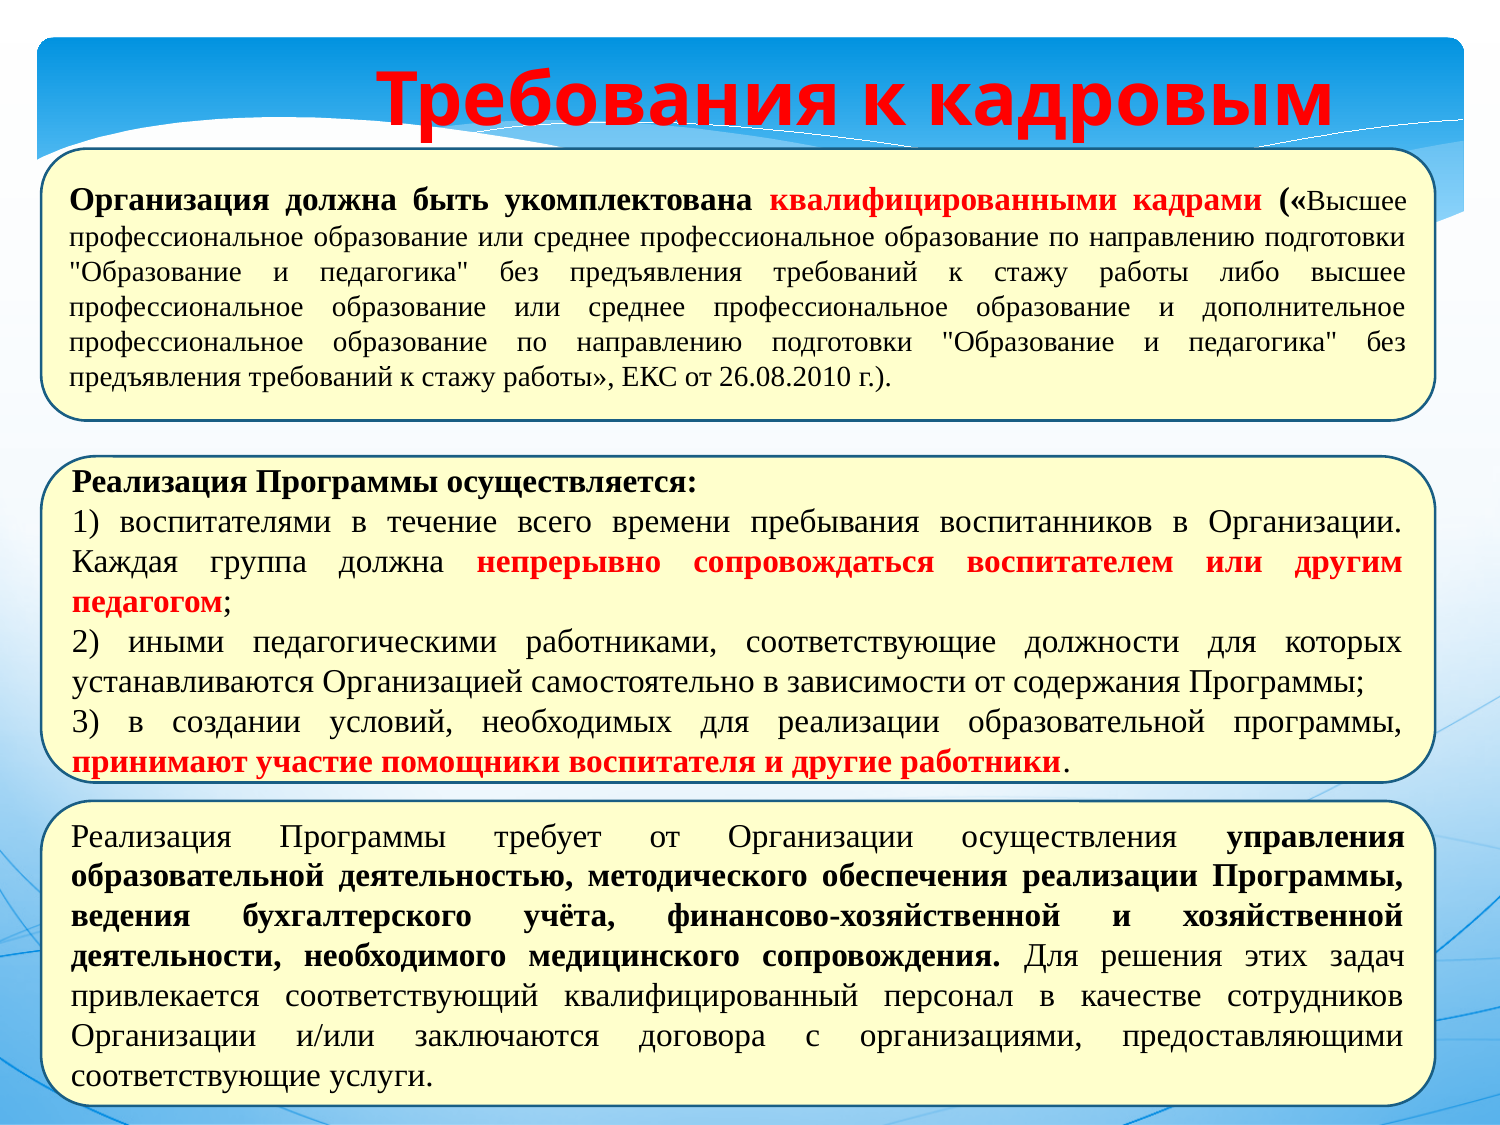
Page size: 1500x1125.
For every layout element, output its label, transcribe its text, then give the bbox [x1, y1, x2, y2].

text_box Реализация Программы требует от Организации осуществления управления образовательной деятельностью, методического обеспечения реализации Программы, ведения бухгалтерского учёта, финансово-хозяйственной и хозяйственной деятельности, необходимого медицинского сопровождения. Для решения этих задач привлекается соответствующий квалифицированный персонал в качестве сотрудников Организации и/или заключаются договора с организациями, предоставляющими соответствующие услуги. [39, 799, 1437, 1108]
text_box Реализация Программы осуществляется: 1) воспитателями в течение всего времени пребывания воспитанников в Организации. Каждая группа должна непрерывно сопровождаться воспитателем или другим педагогом; 2) иными педагогическими работниками, соответствующие должности для которых устанавливаются Организацией самостоятельно в зависимости от содержания Программы; 3) в создании условий, необходимых для реализации образовательной программы, принимают участие помощники воспитателя и другие работники. [39, 454, 1437, 784]
text_box Организация должна быть укомплектована квалифицированными кадрами («Высшее профессиональное образование или среднее профессиональное образование по направлению подготовки "Образование и педагогика" без предъявления требований к стажу работы либо высшее профессиональное образование или среднее профессиональное образование и дополнительное профессиональное образование по направлению подготовки "Образование и педагогика" без предъявления требований к стажу работы», ЕКС от 26.08.2010 г.). [39, 147, 1437, 422]
text_box Требования к кадровым условиям [253, 42, 1459, 238]
